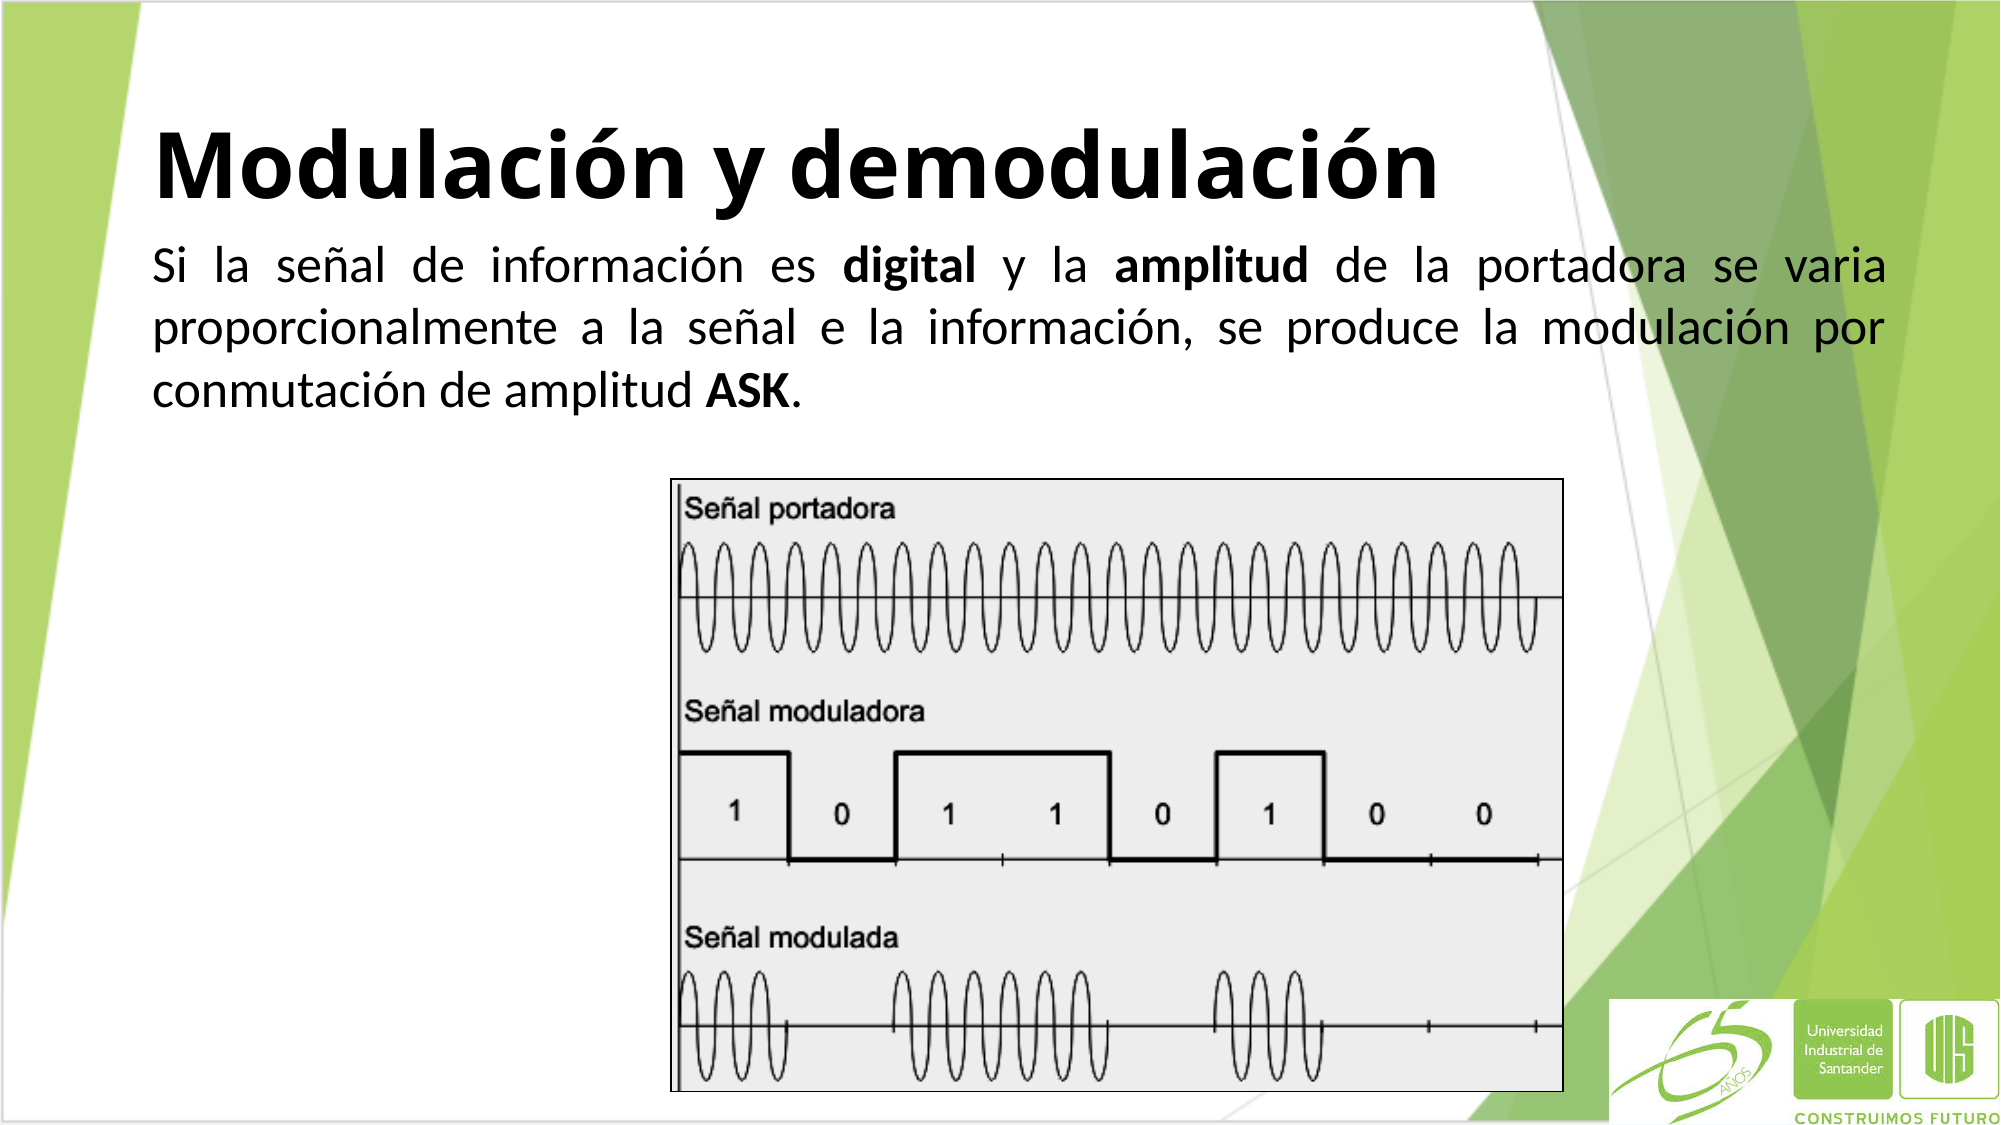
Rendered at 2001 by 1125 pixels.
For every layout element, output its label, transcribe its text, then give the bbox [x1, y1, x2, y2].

title Modulación y demodulación [137, 59, 1863, 222]
picture [671, 479, 1563, 1091]
text_box Si la señal de información es digital y la amplitud de la portadora se varia proporcionalmente a la señal e la información, se produce la modulación por conmutación de amplitud ASK. [137, 222, 1903, 425]
picture [1609, 999, 2000, 1125]
table_cell 0 [0, 0, 2000, 1125]
